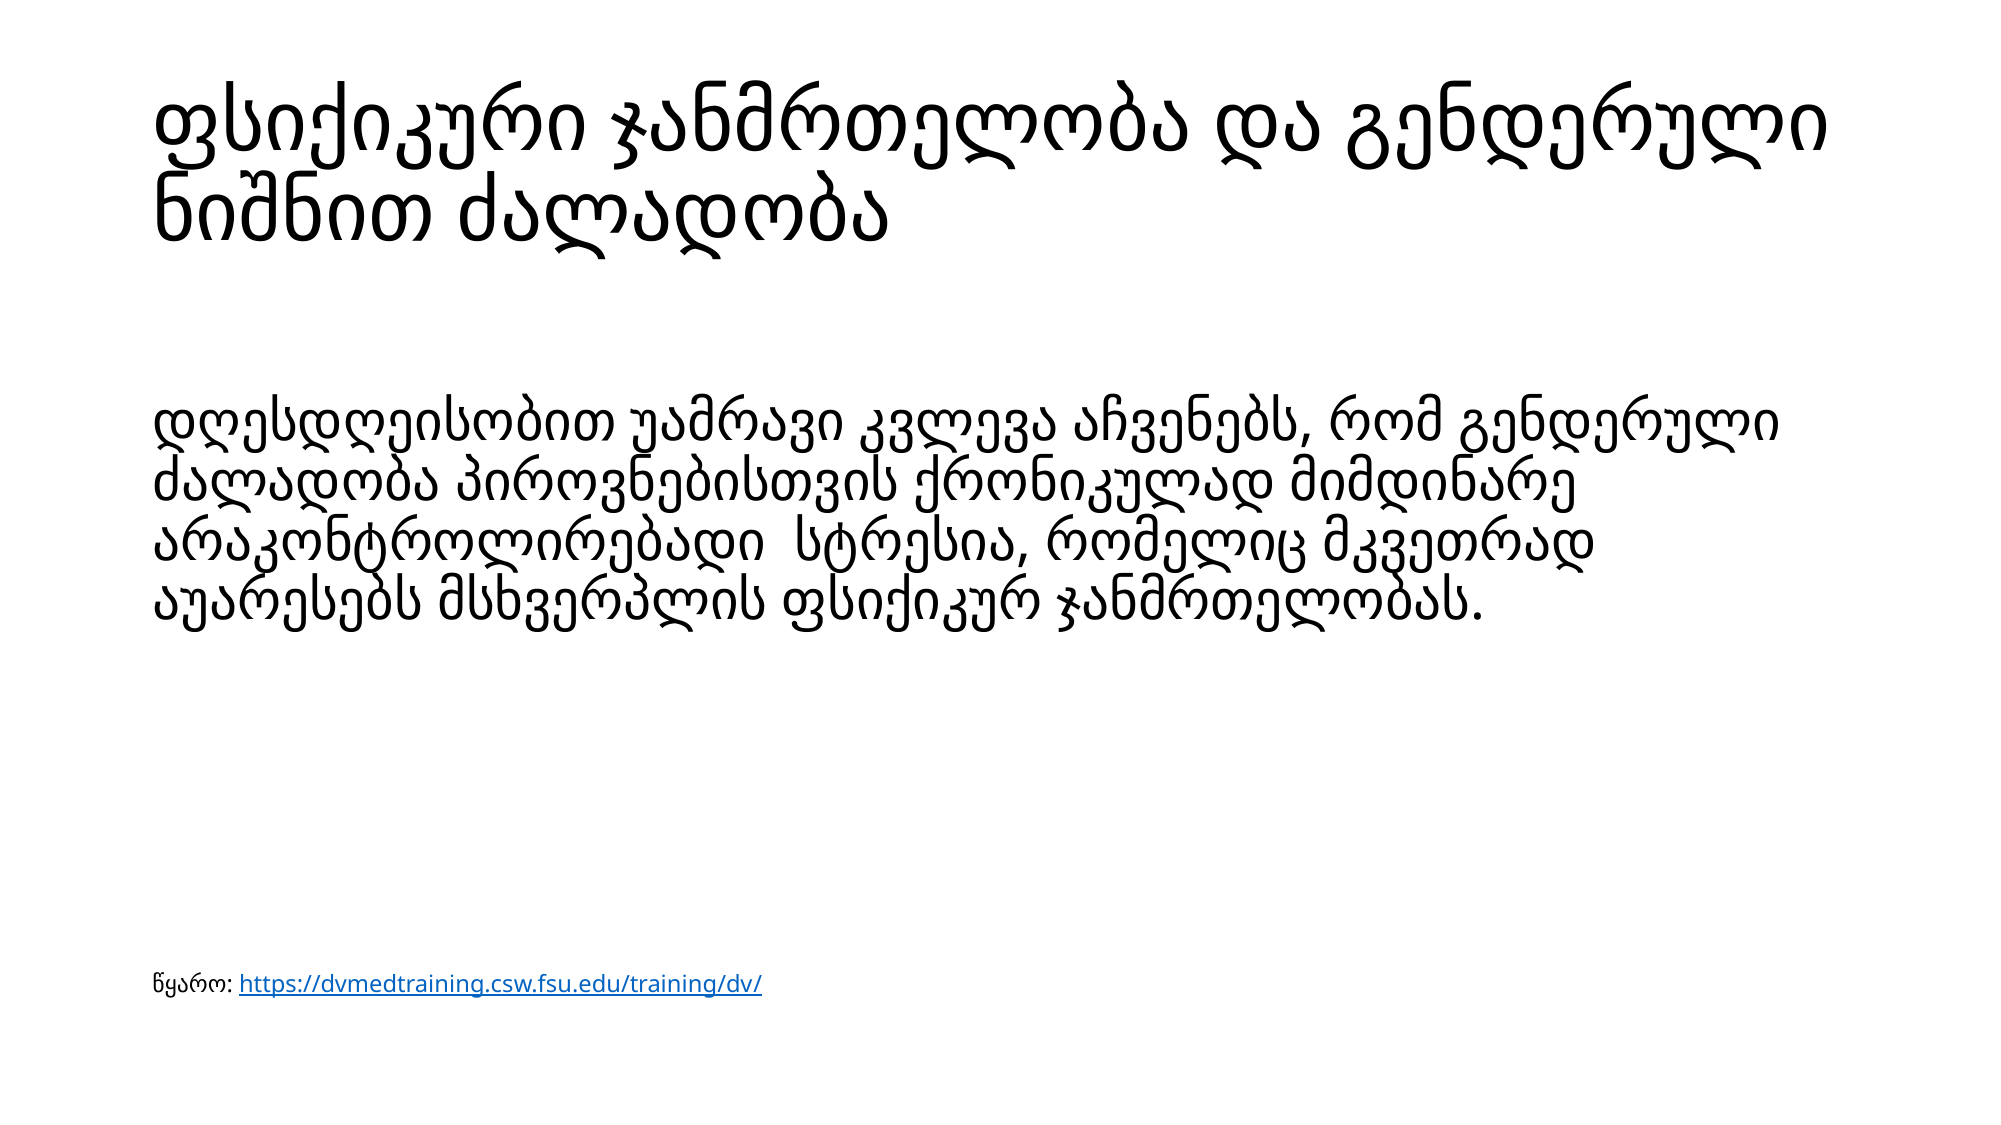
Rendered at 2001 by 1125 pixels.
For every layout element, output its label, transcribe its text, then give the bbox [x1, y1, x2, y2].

list დღესდღეისობით უამრავი კვლევა აჩვენებს, რომ გენდერული ძალადობა პიროვნებისთვის ქრონიკულად მიმდინარე არაკონტროლირებადი სტრესია, რომელიც მკვეთრად აუარესებს მსხვერპლის ფსიქიკურ ჯანმრთელობას. წყარო: https://dvmedtraining.csw.fsu.edu/training/dv/ [137, 299, 1863, 1014]
title ფსიქიკური ჯანმრთელობა და გენდერული ნიშნით ძალადობა [137, 59, 1863, 278]
